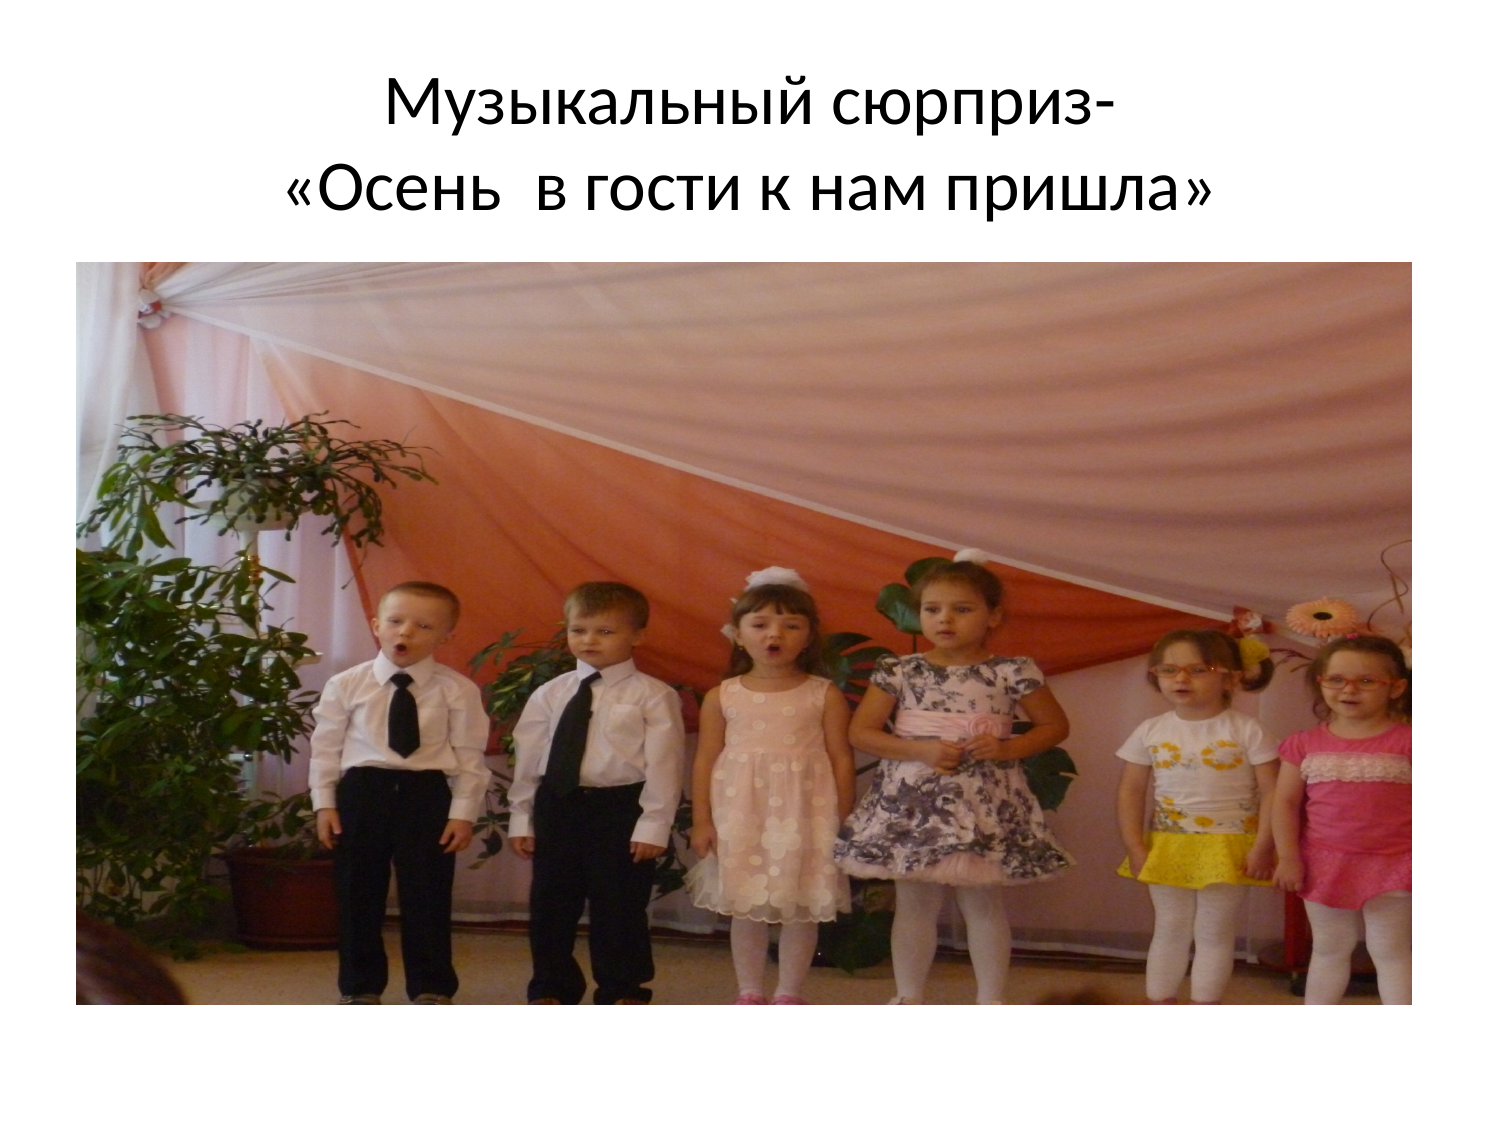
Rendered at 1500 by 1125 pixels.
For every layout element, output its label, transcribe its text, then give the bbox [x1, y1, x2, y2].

title Музыкальный сюрприз- «Осень в гости к нам пришла» [75, 45, 1425, 233]
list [76, 262, 1412, 1006]
